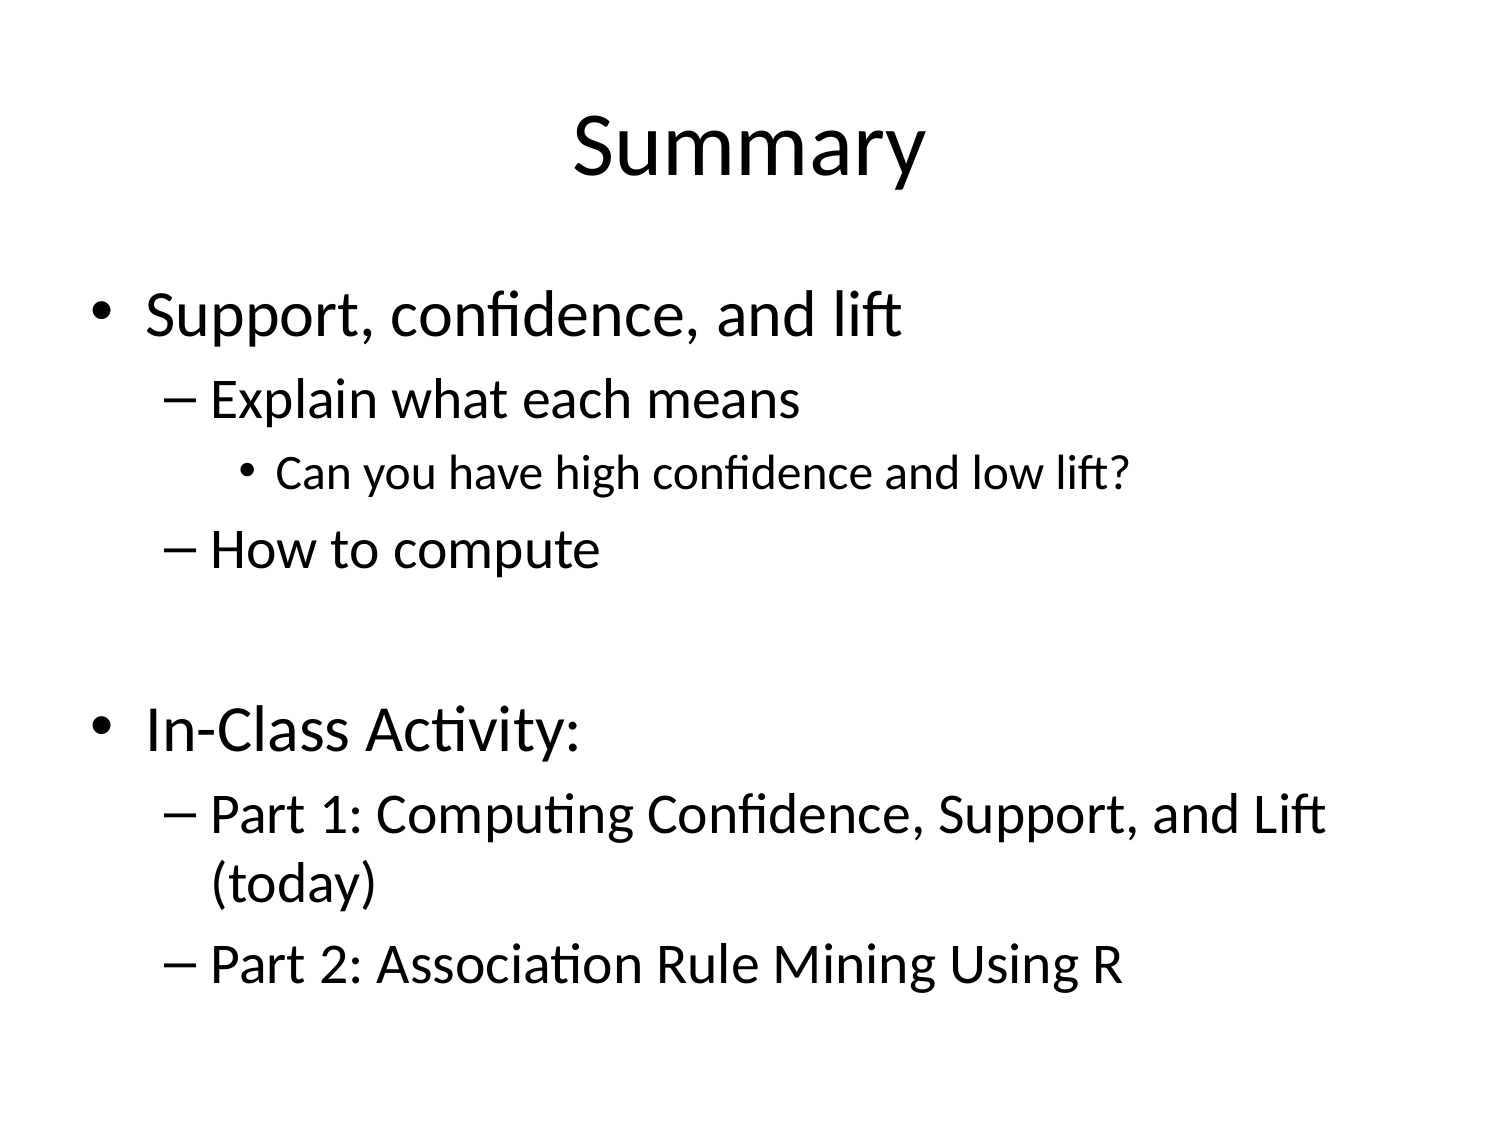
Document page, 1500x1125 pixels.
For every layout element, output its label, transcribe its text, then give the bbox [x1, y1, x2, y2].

list Support, confidence, and lift Explain what each means Can you have high confidence and low lift? How to compute In-Class Activity: Part 1: Computing Confidence, Support, and Lift (today) Part 2: Association Rule Mining Using R [75, 262, 1425, 1005]
title Summary [75, 45, 1425, 233]
